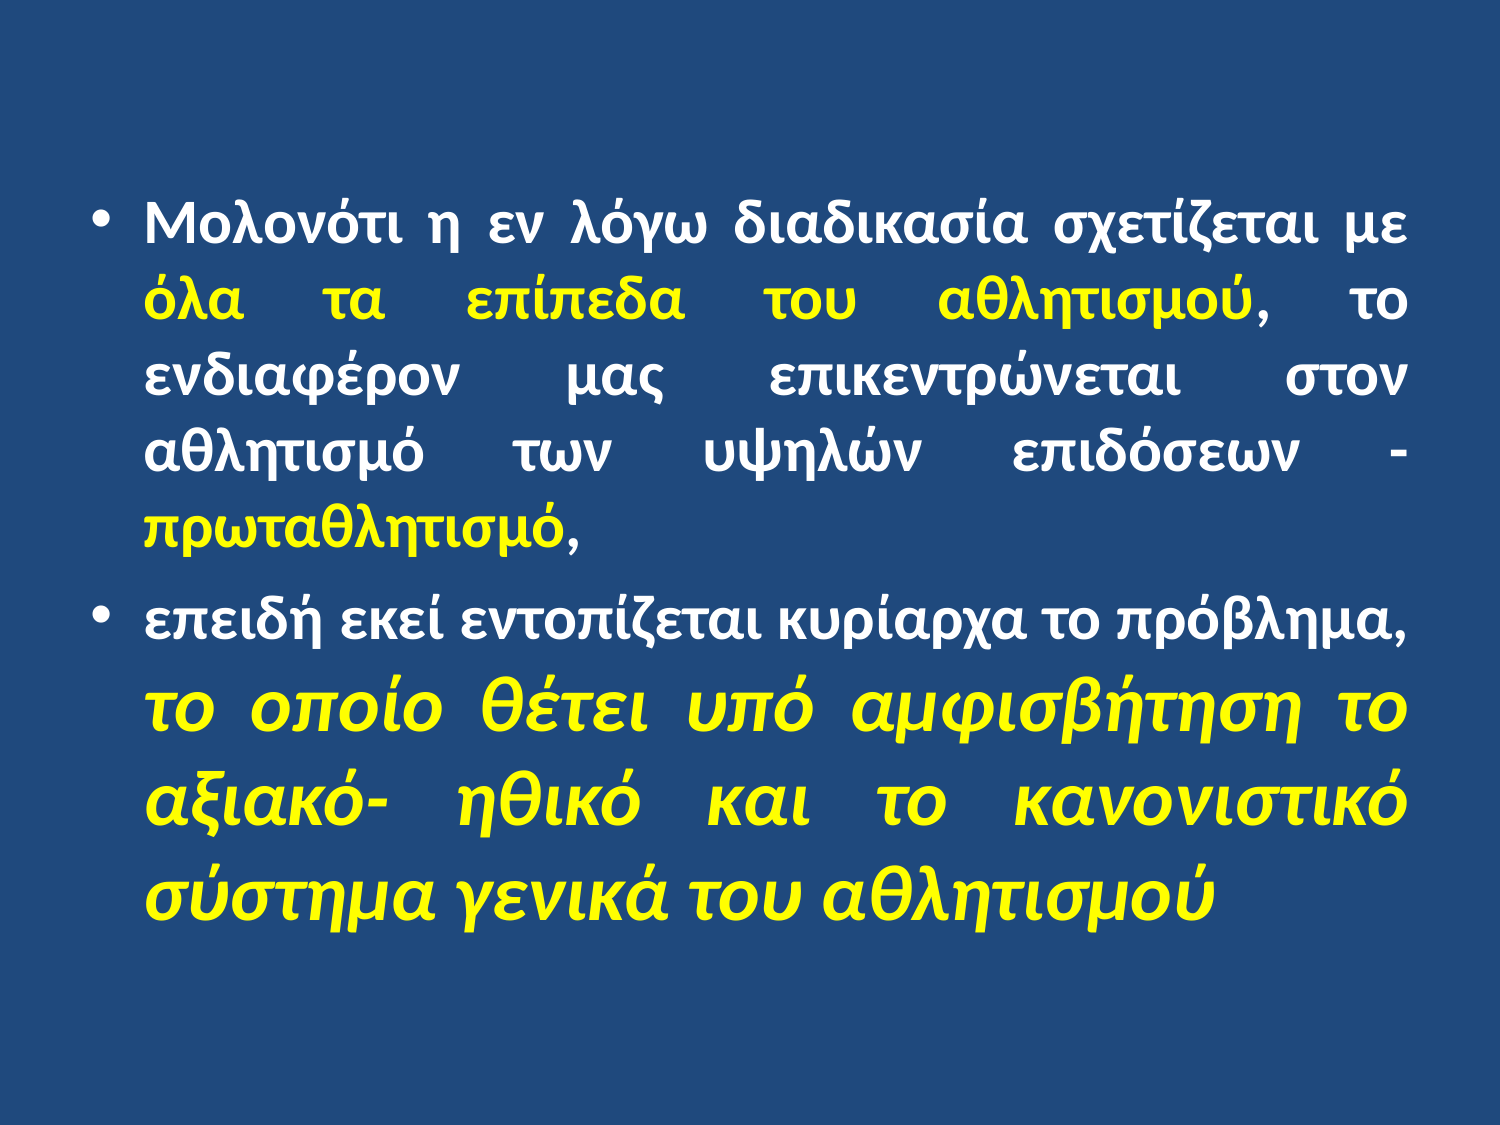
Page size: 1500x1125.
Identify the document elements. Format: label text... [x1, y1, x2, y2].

list Μολονότι η εν λόγω διαδικασία σχετίζεται με όλα τα επίπεδα του αθλητισμού, το ενδιαφέρον μας επικεντρώνεται στον αθλητισμό των υψηλών επιδόσεων - πρωταθλητισμό, επειδή εκεί εντοπίζεται κυρίαρχα το πρόβλημα, το οποίο θέτει υπό αμφισβήτηση το αξιακό- ηθικό και το κανονιστικό σύστημα γενικά του αθλητισμού [75, 172, 1425, 1005]
